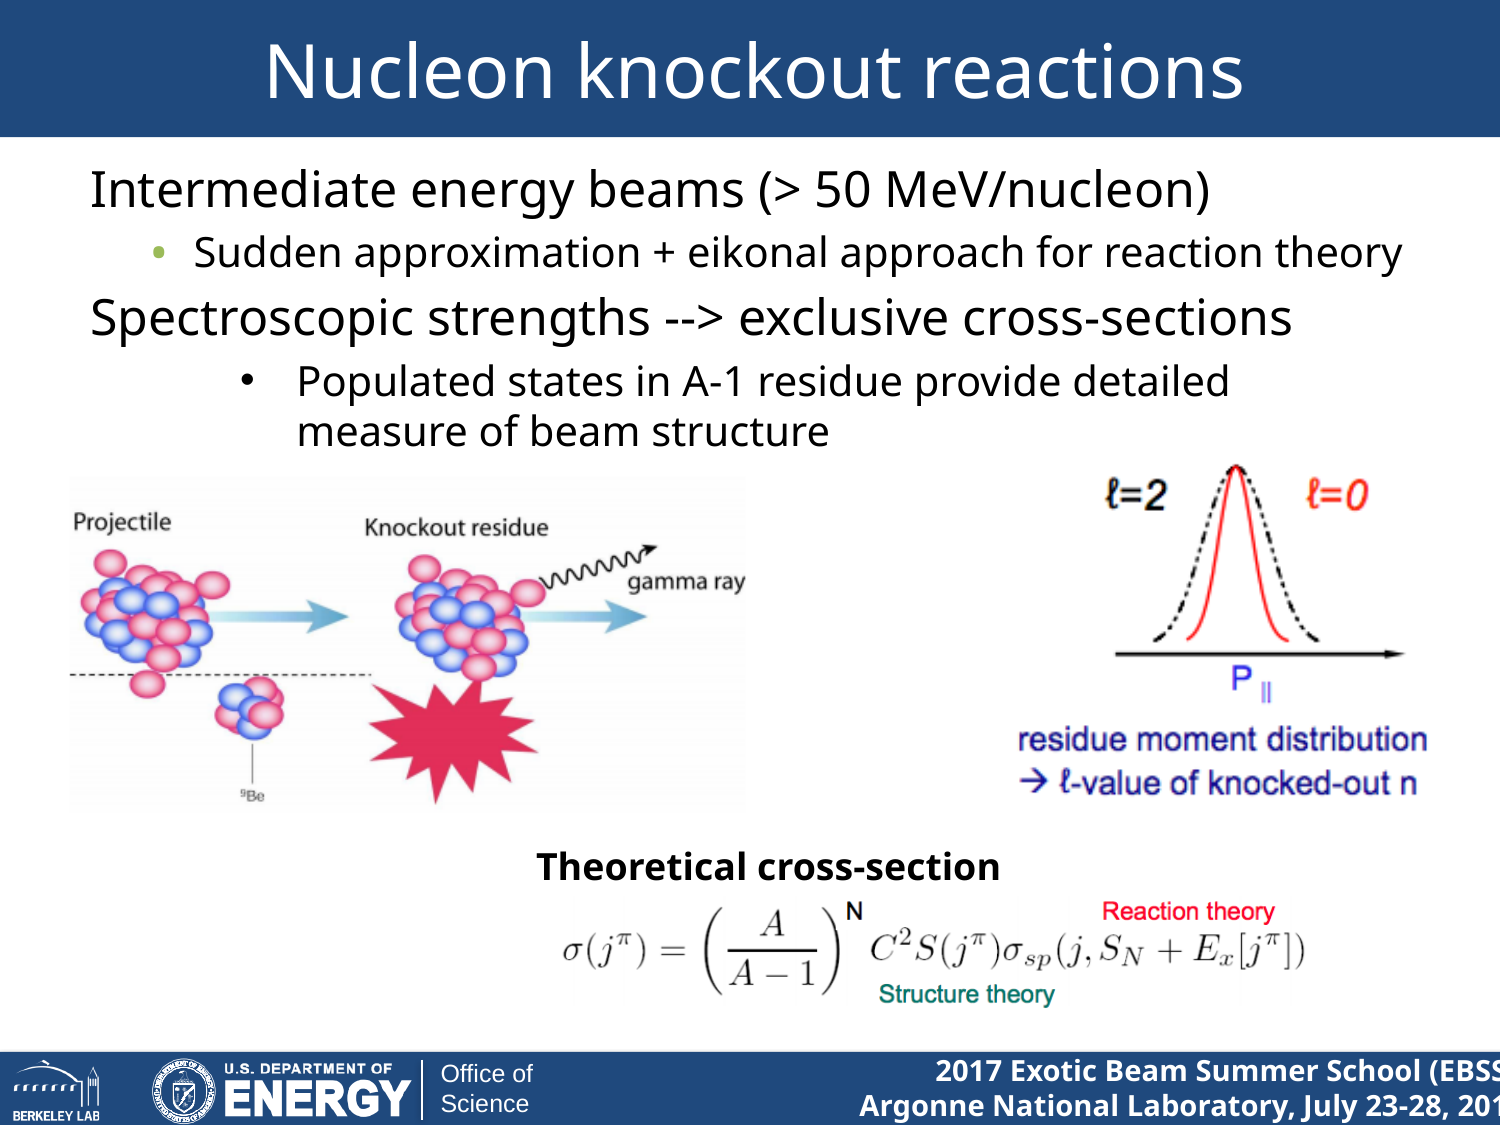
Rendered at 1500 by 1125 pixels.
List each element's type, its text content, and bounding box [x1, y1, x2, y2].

text_box Intermediate energy beams (> 50 MeV/nucleon) Sudden approximation + eikonal approach for reaction theory Spectroscopic strengths --> exclusive cross-sections Populated states in A-1 residue provide detailed measure of beam structure [74, 149, 1425, 1079]
text_box Theoretical cross-section [521, 835, 1017, 896]
picture [47, 469, 776, 836]
picture [540, 895, 1331, 1013]
picture [993, 444, 1451, 814]
title Nucleon knockout reactions [47, 0, 1463, 138]
